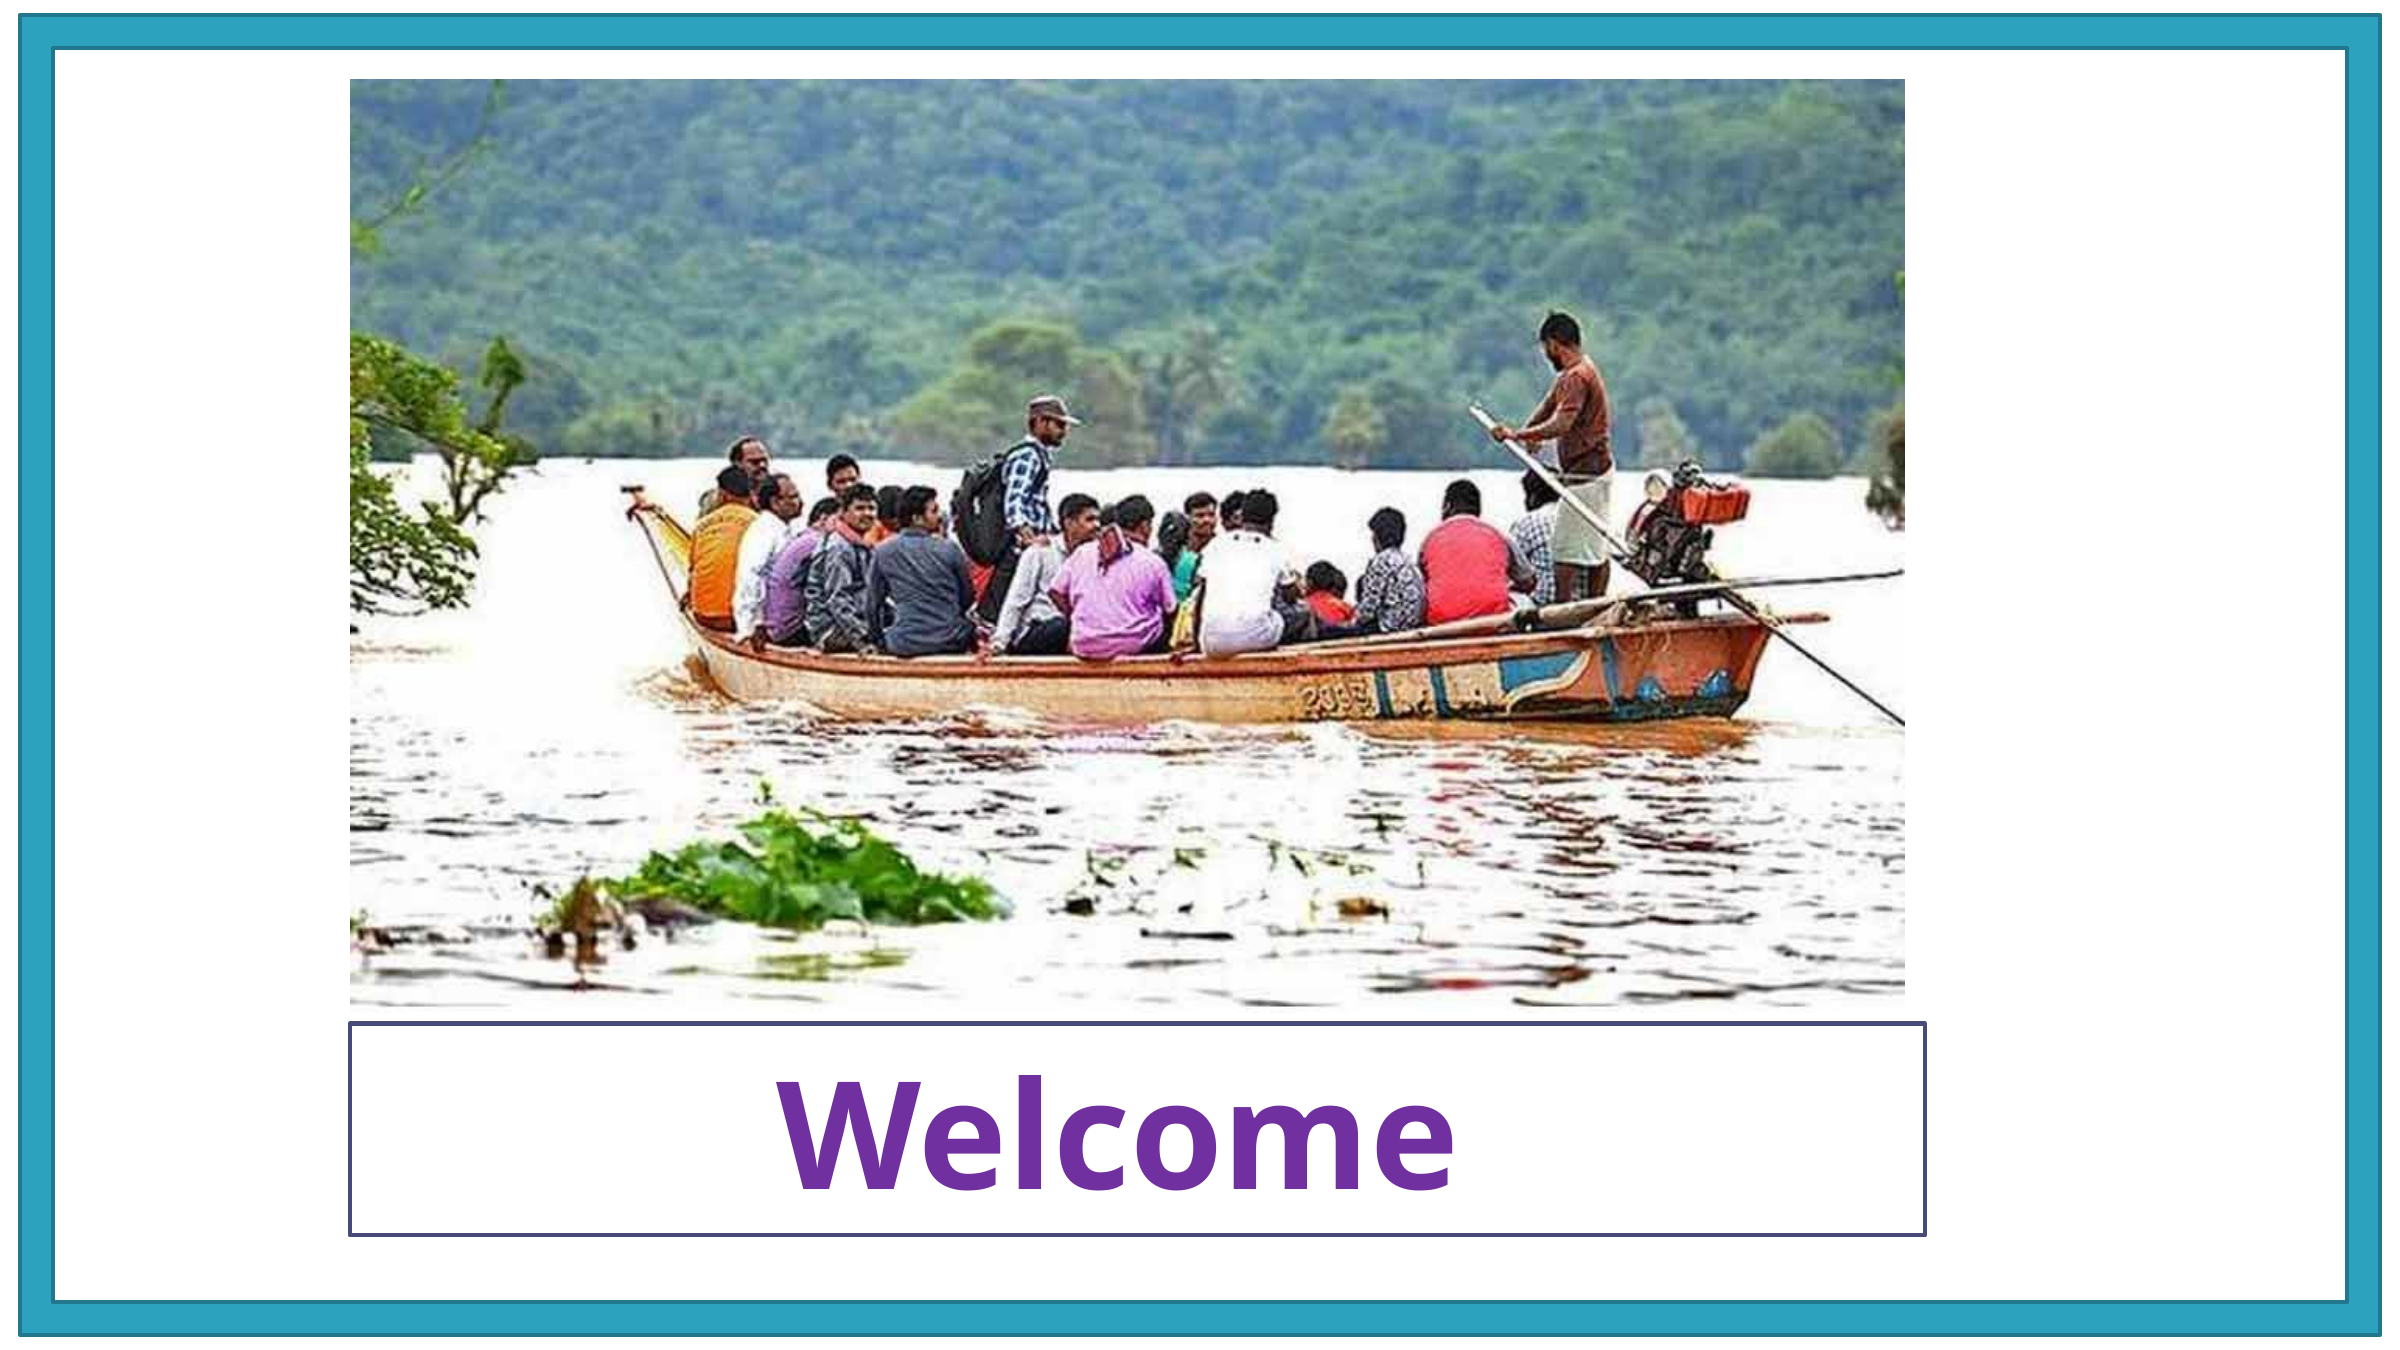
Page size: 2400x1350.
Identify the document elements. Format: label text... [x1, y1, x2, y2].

text_box Welcome [348, 1021, 1927, 1237]
picture [349, 79, 1905, 1013]
